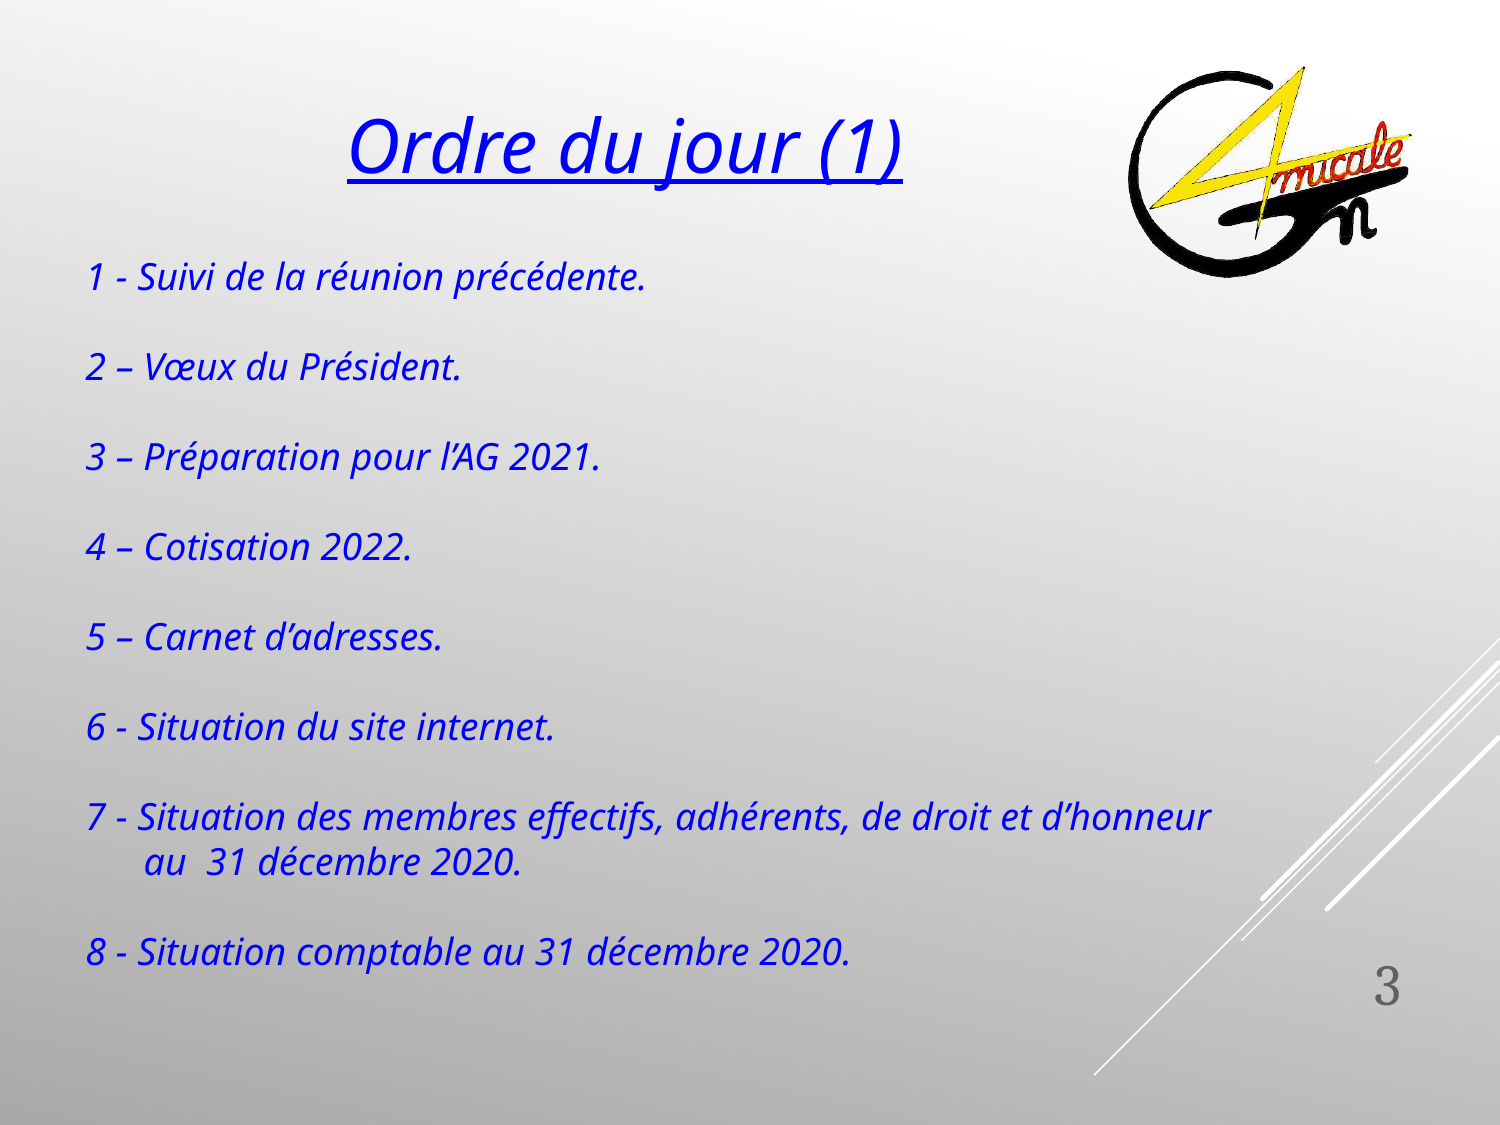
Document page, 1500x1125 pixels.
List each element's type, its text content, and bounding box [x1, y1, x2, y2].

picture [1128, 66, 1414, 279]
slide_number 3 [1275, 915, 1416, 1025]
list Ordre du jour (1) [87, 87, 1163, 270]
title 1 - Suivi de la réunion précédente. 2 – Vœux du Président. 3 – Préparation pour l’AG 2021. 4 – Cotisation 2022. 5 – Carnet d’adresses. 6 - Situation du site internet. 7 - Situation des membres effectifs, adhérents, de droit et d’honneur au 31 décembre 2020. 8 - Situation comptable au 31 décembre 2020. [70, 316, 1436, 1090]
